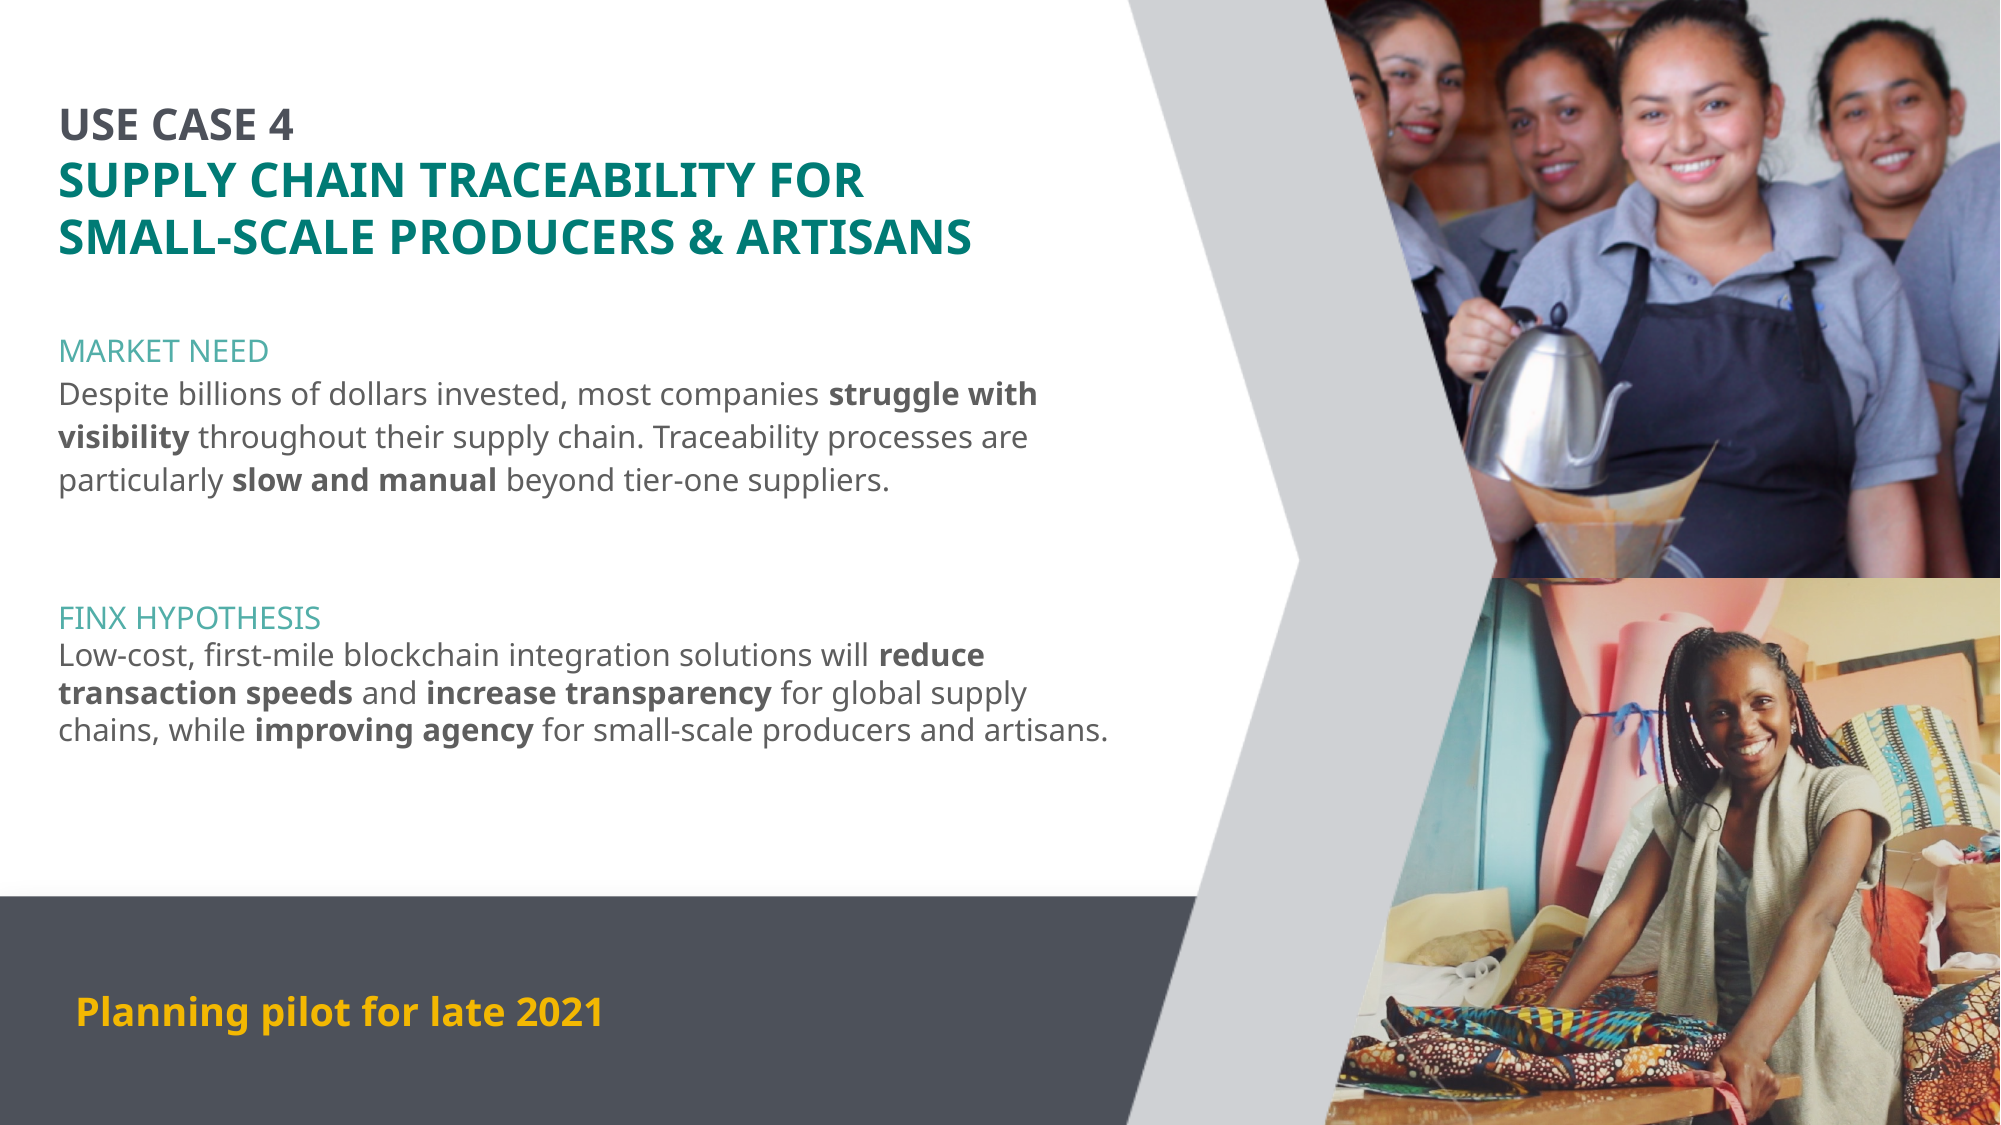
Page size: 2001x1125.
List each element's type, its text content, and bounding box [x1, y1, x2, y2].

text_box Planning pilot for late 2021 [0, 896, 1084, 1125]
picture [1089, 0, 2000, 1125]
text_box MARKET NEED Despite billions of dollars invested, most companies struggle with visibility throughout their supply chain. Traceability processes are particularly slow and manual beyond tier-one suppliers. FINX HYPOTHESIS Low-cost, first-mile blockchain integration solutions will reduce transaction speeds and increase transparency for global supply chains, while improving agency for small-scale producers and artisans. [53, 327, 1084, 818]
title USE CASE 4 SUPPLY CHAIN TRACEABILITY FOR SMALL-SCALE PRODUCERS & ARTISANS [53, 78, 1047, 283]
